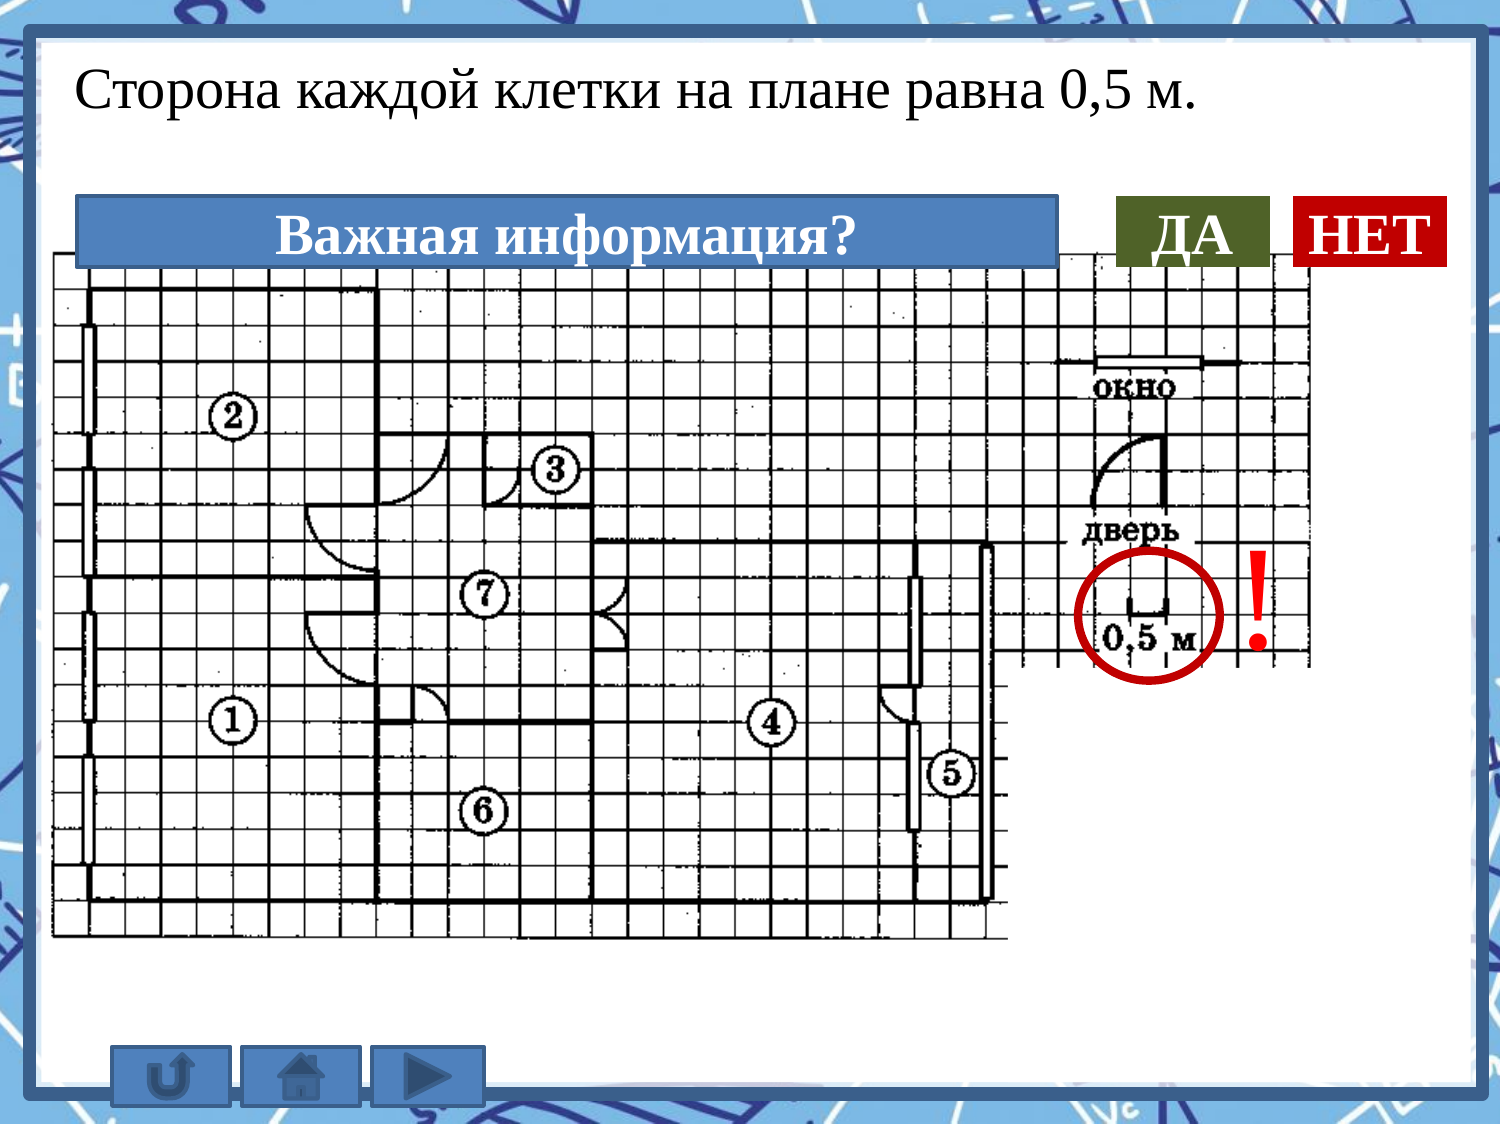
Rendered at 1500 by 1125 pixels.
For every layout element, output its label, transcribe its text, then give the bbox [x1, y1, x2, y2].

text_box [370, 1045, 486, 1108]
picture [0, 0, 1500, 1124]
text_box Сторона каждой клетки на плане равна 0,5 м. [59, 42, 1214, 128]
text_box [1075, 548, 1219, 683]
text_box [110, 1045, 232, 1108]
text_box Важная информация? [75, 194, 1059, 269]
text_box ДА [1114, 194, 1272, 269]
text_box НЕТ [1291, 194, 1449, 269]
text_box ! [1219, 492, 1299, 687]
text_box [240, 1045, 362, 1108]
